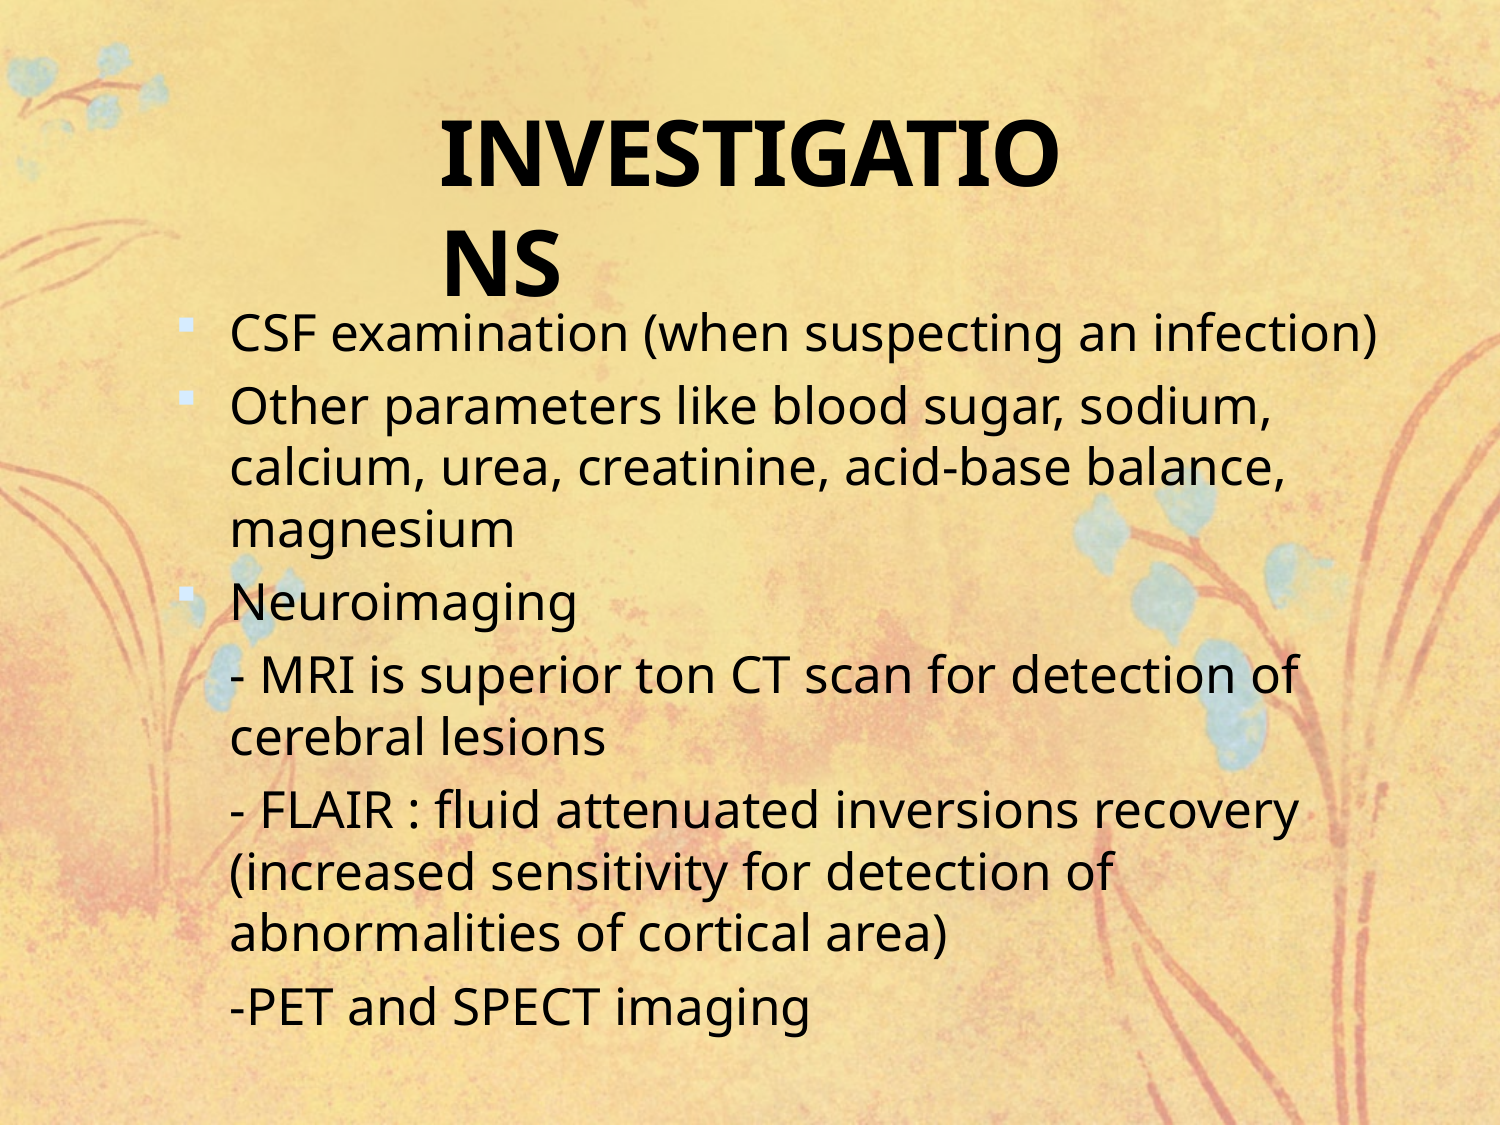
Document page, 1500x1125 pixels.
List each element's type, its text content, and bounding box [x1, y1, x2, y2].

list CSF examination (when suspecting an infection) Other parameters like blood sugar, sodium, calcium, urea, creatinine, acid-base balance, magnesium Neuroimaging - MRI is superior ton CT scan for detection of cerebral lesions - FLAIR : fluid attenuated inversions recovery (increased sensitivity for detection of abnormalities of cortical area) -PET and SPECT imaging [150, 292, 1425, 1043]
title INVESTIGATIONS [425, 87, 1113, 238]
